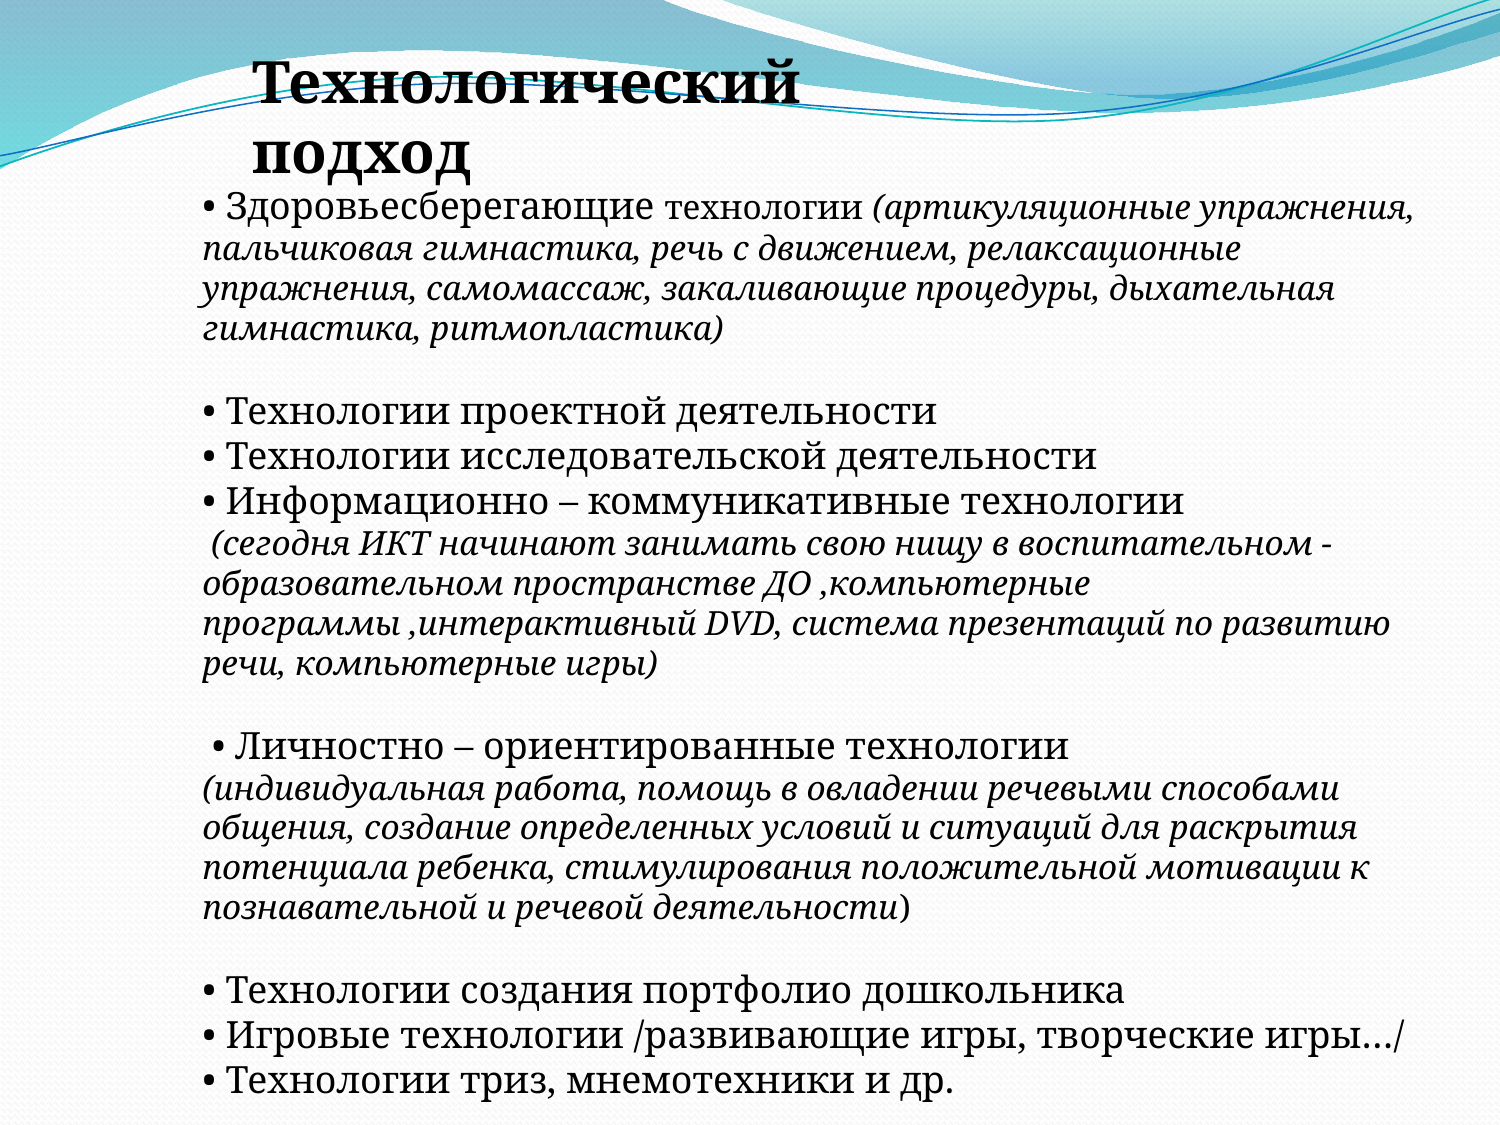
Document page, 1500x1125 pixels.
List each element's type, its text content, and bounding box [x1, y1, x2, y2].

text_box Технологический подход [237, 37, 965, 174]
text_box • Здоровьесберегающие технологии (артикуляционные упражнения, пальчиковая гимнастика, речь с движением, релаксационные упражнения, самомассаж, закаливающие процедуры, дыхательная гимнастика, ритмопластика) • Технологии проектной деятельности • Технологии исследовательской деятельности • Информационно – коммуникативные технологии (сегодня ИКТ начинают занимать свою нищу в воспитательном - образовательном пространстве ДО ,компьютерные программы ,интерактивный DVD, система презентаций по развитию речи, компьютерные игры) • Личностно – ориентированные технологии (индивидуальная работа, помощь в овладении речевыми способами общения, создание определенных условий и ситуаций для раскрытия потенциала ребенка, стимулирования положительной мотивации к познавательной и речевой деятельности) • Технологии создания портфолио дошкольника • Игровые технологии /развивающие игры, творческие игры…/ • Технологии триз, мнемотехники и др. [187, 174, 1438, 1109]
